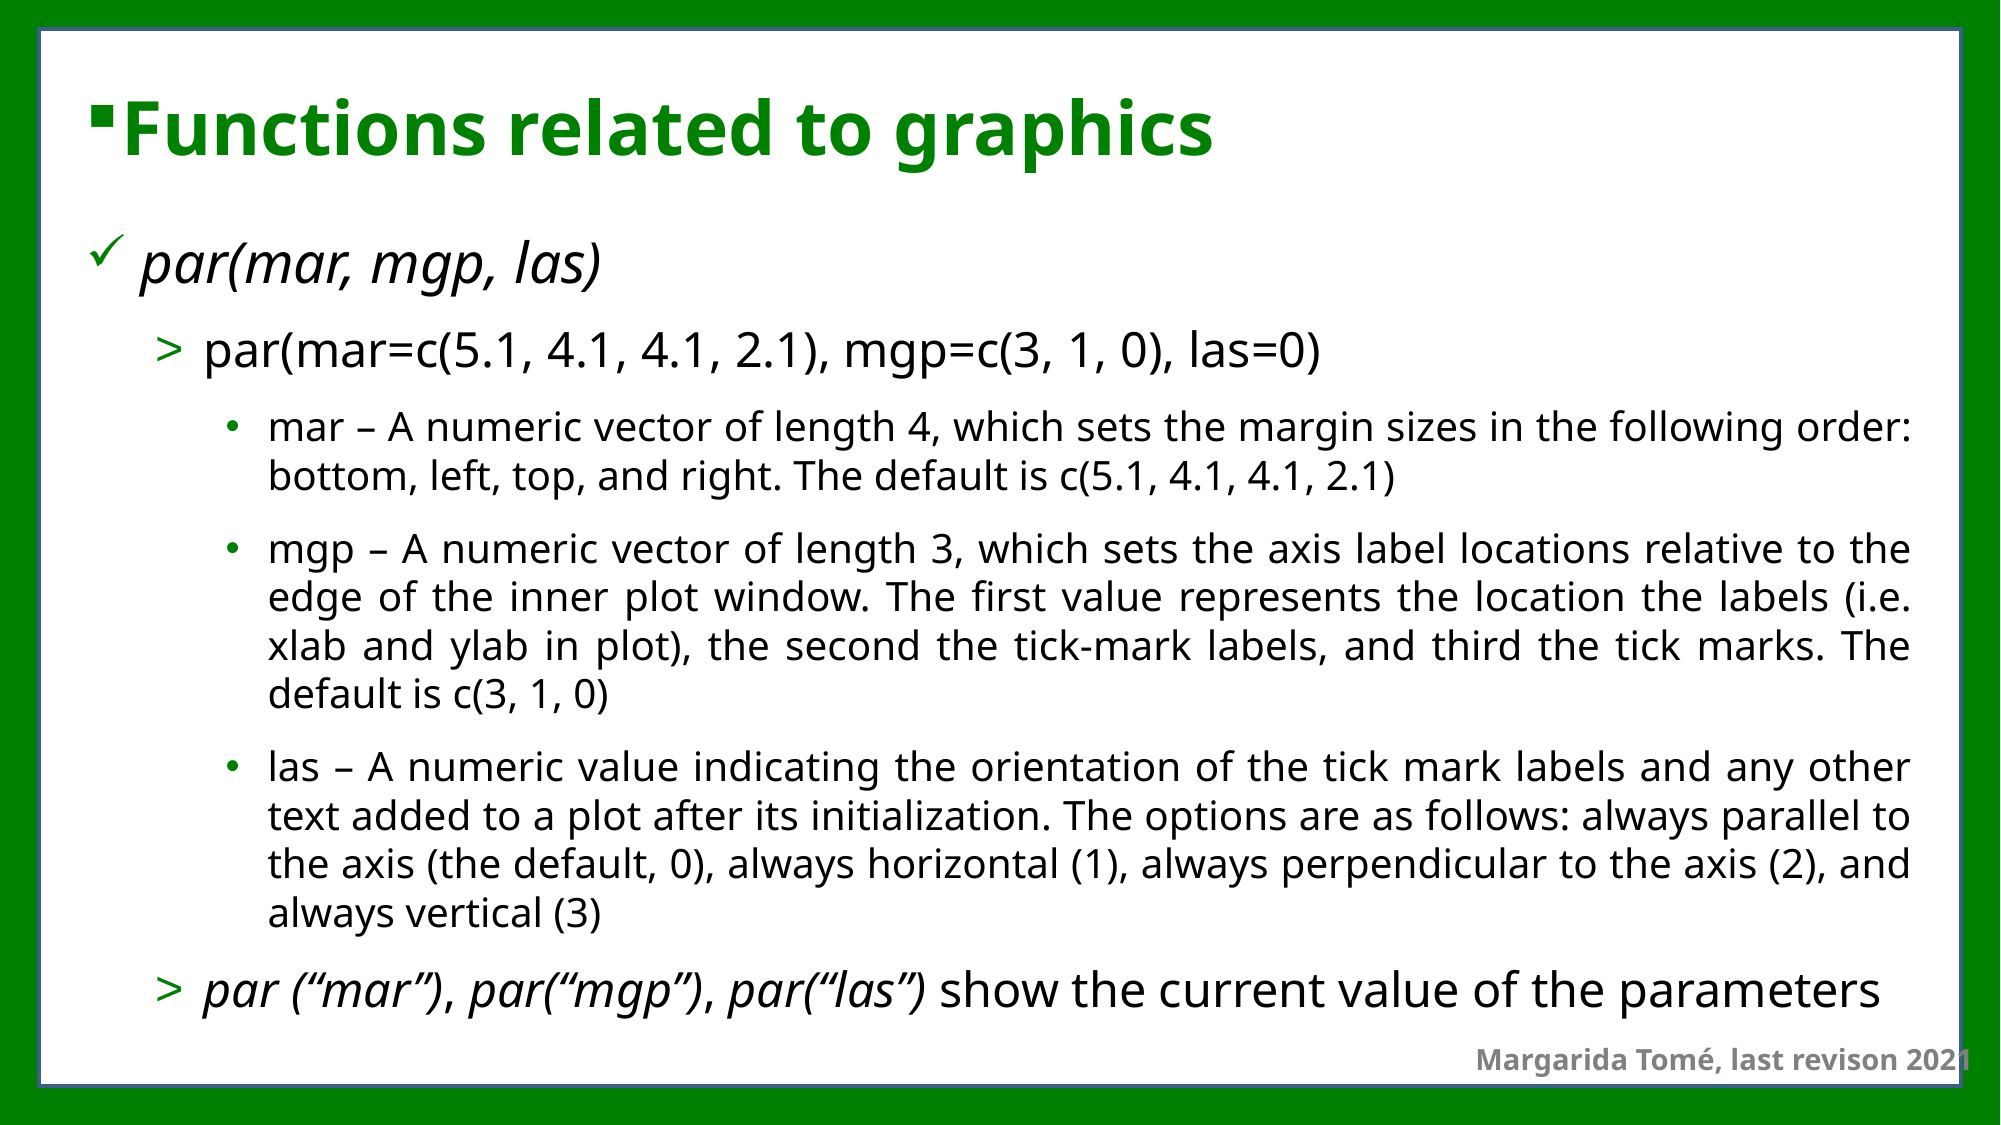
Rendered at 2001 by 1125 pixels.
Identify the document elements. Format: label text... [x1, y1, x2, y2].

title Functions related to graphics [70, 66, 1930, 185]
list par(mar, mgp, las) par(mar=c(5.1, 4.1, 4.1, 2.1), mgp=c(3, 1, 0), las=0) mar – A numeric vector of length 4, which sets the margin sizes in the following order: bottom, left, top, and right. The default is c(5.1, 4.1, 4.1, 2.1) mgp – A numeric vector of length 3, which sets the axis label locations relative to the edge of the inner plot window. The first value represents the location the labels (i.e. xlab and ylab in plot), the second the tick-mark labels, and third the tick marks. The default is c(3, 1, 0) las – A numeric value indicating the orientation of the tick mark labels and any other text added to a plot after its initialization. The options are as follows: always parallel to the axis (the default, 0), always horizontal (1), always perpendicular to the axis (2), and always vertical (3) par (“mar”), par(“mgp”), par(“las”) show the current value of the parameters [70, 219, 1930, 1040]
